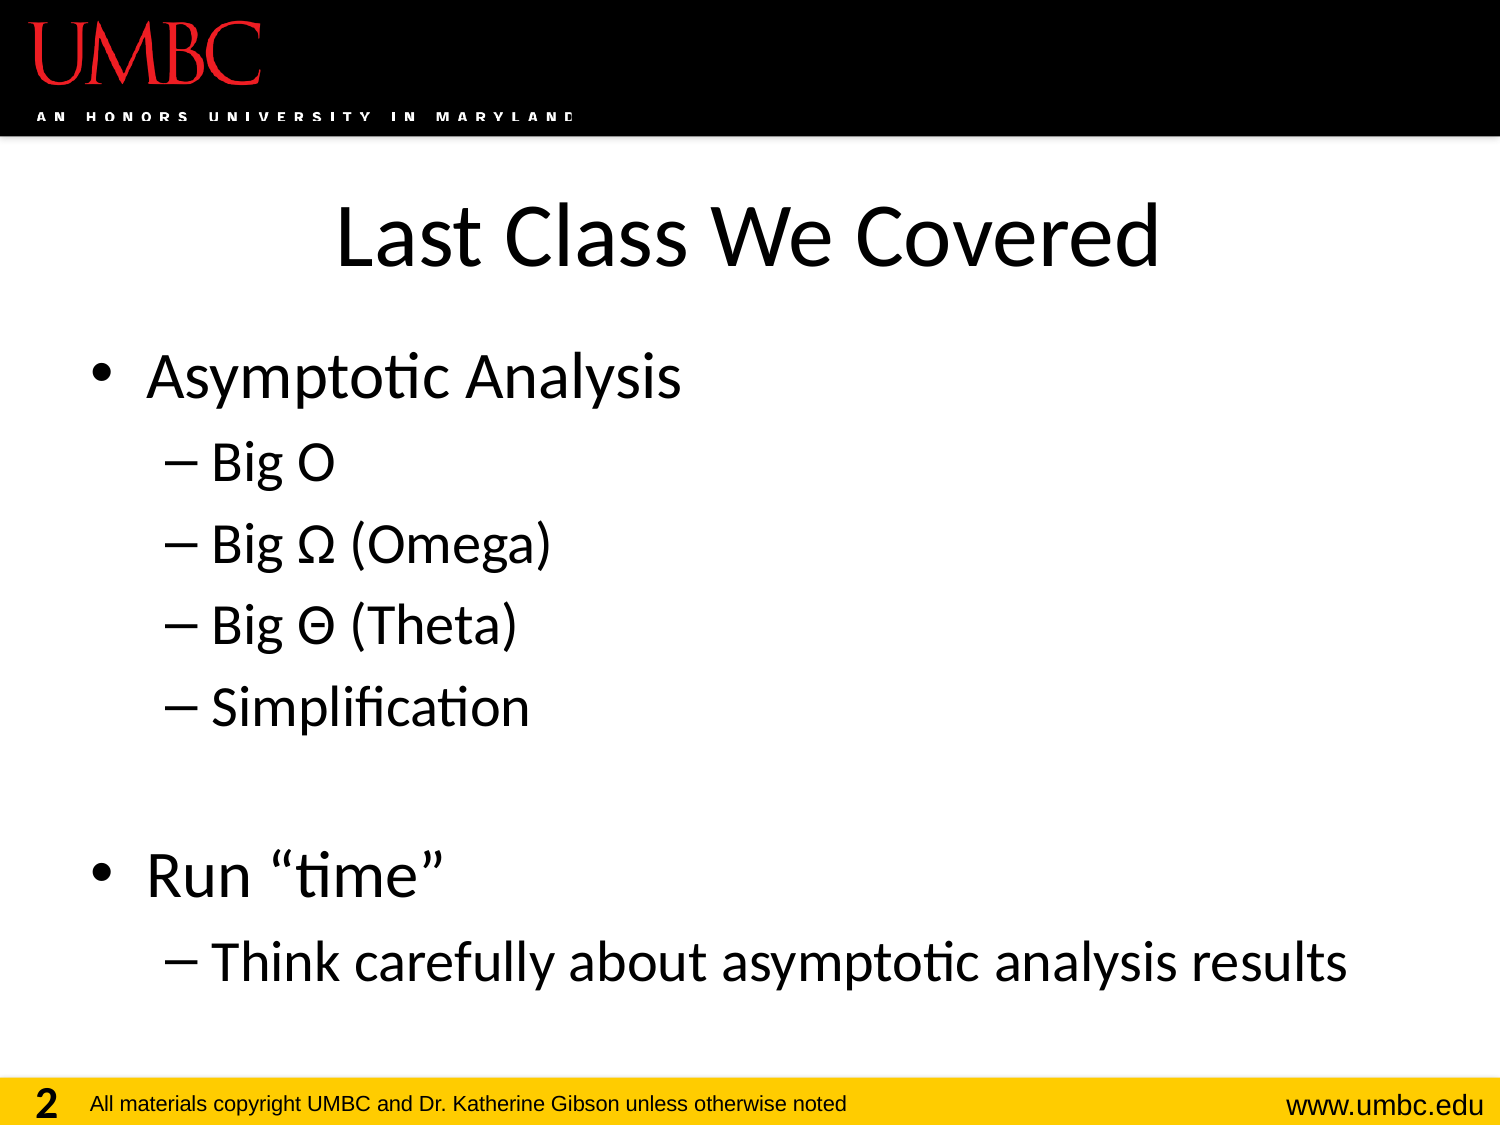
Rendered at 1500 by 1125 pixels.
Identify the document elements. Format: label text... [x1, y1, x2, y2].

list Asymptotic Analysis Big O Big Ω (Omega) Big Θ (Theta) Simplification Run “time” Think carefully about asymptotic analysis results [75, 324, 1425, 1066]
title Last Class We Covered [75, 136, 1425, 324]
slide_number 2 [0, 1065, 94, 1125]
